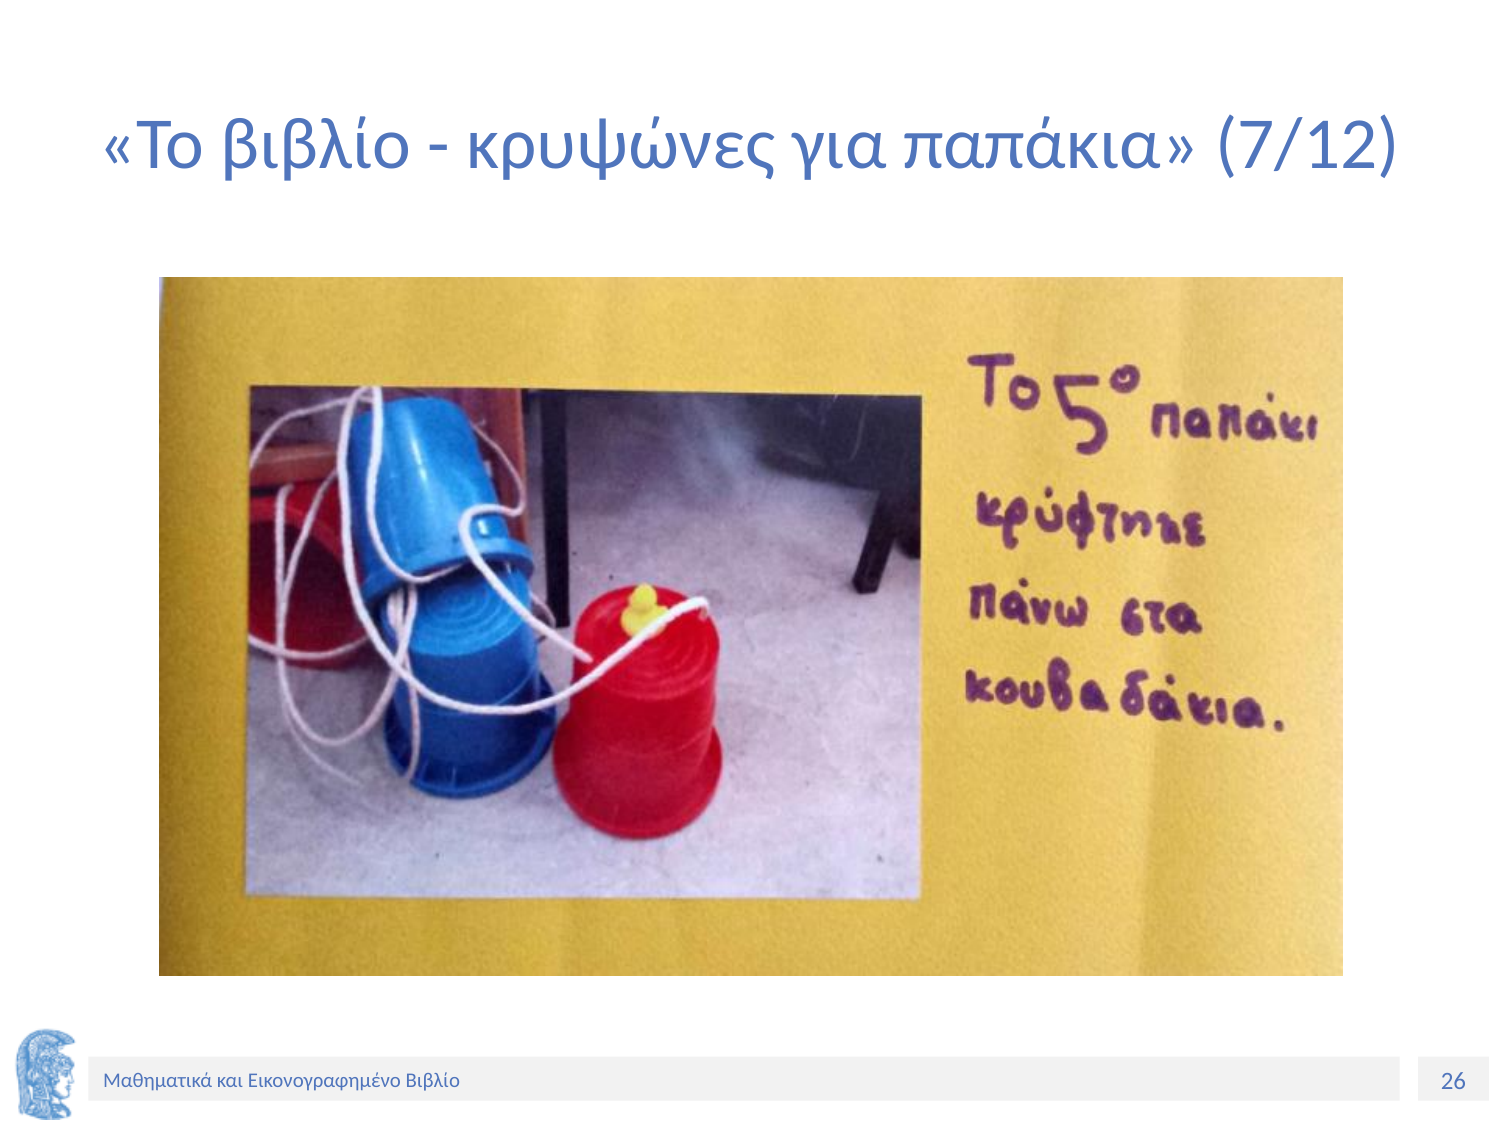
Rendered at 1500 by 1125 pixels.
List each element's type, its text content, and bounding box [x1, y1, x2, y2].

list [159, 277, 1343, 977]
title «Το βιβλίο - κρυψώνες για παπάκια» (7/12) [75, 45, 1425, 233]
picture [9, 1026, 81, 1120]
